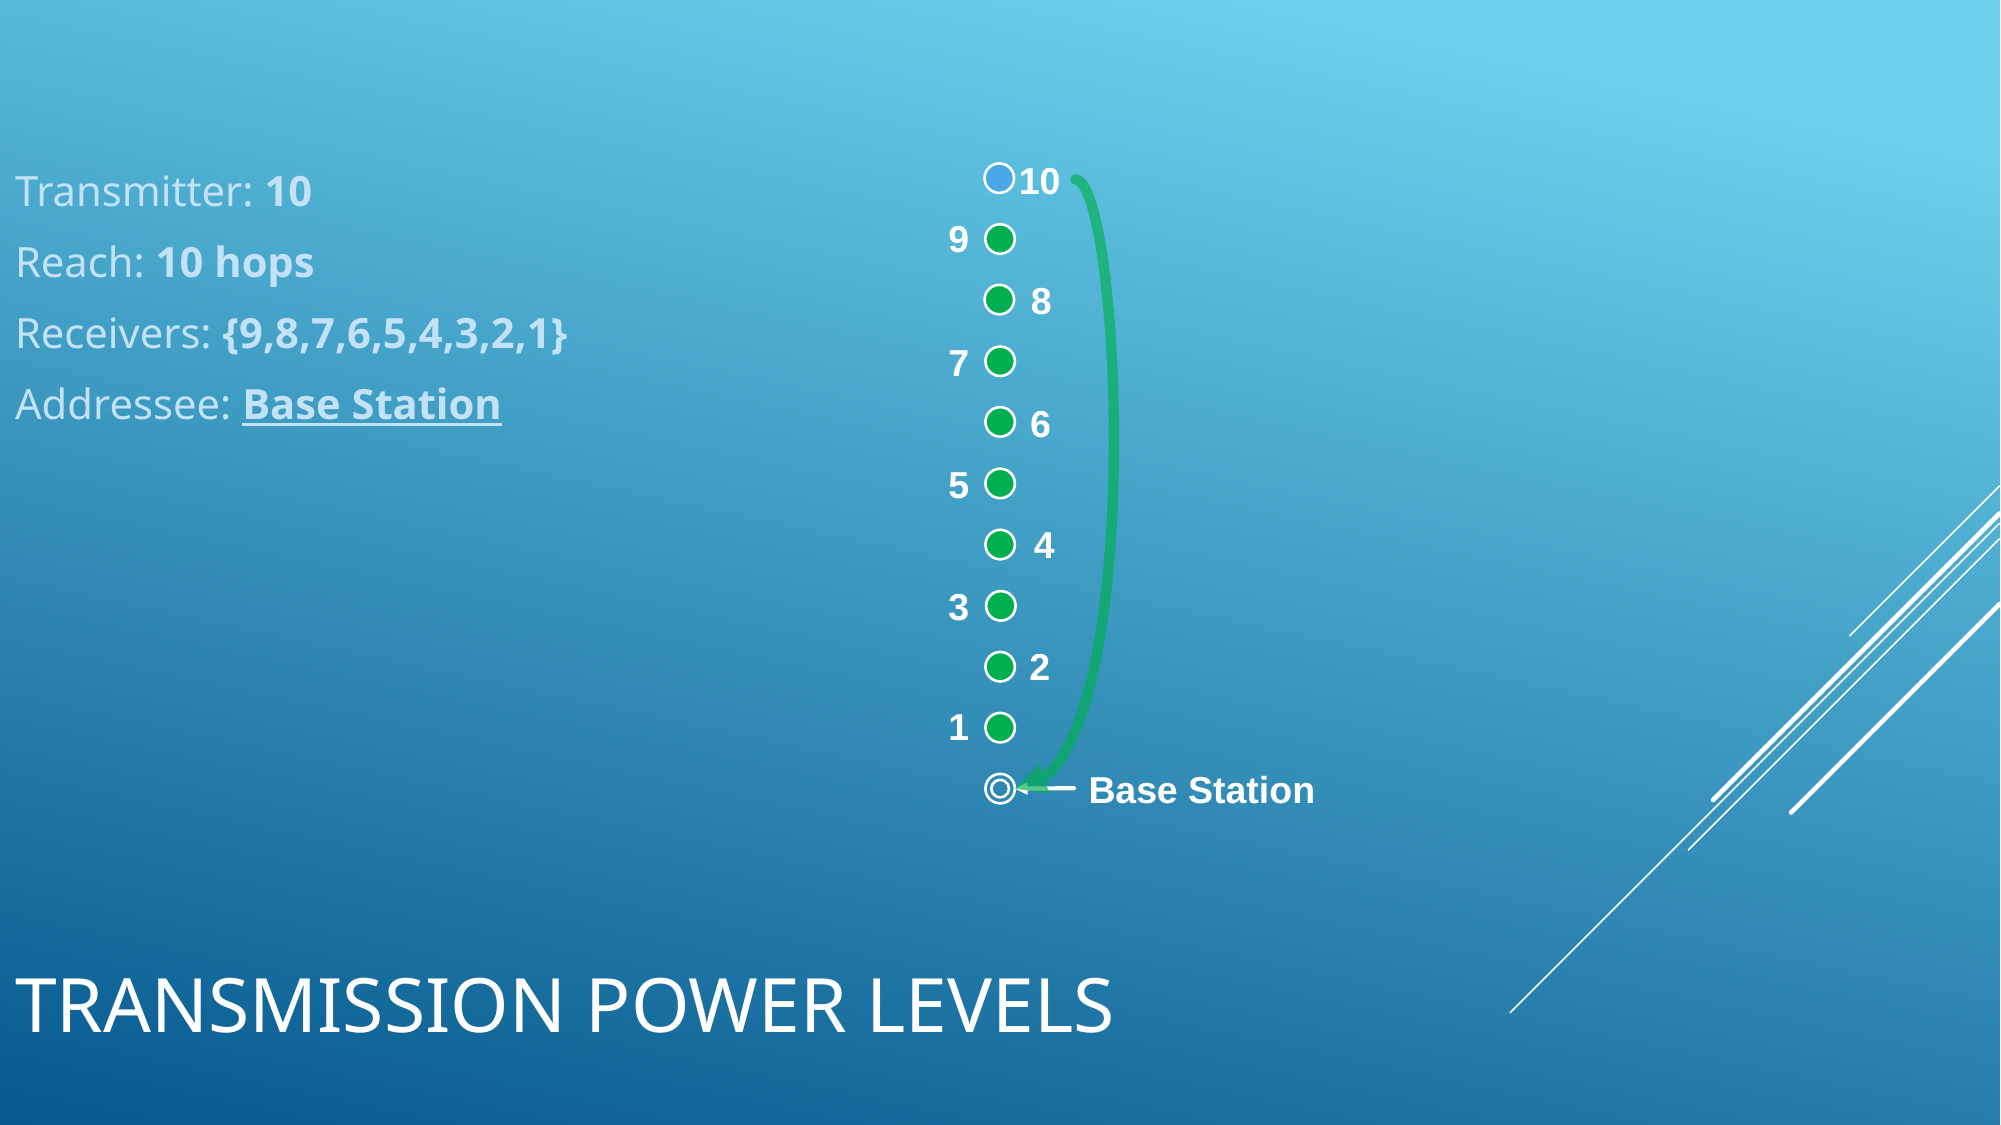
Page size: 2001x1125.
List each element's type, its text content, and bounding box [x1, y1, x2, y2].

text_box [984, 772, 1017, 805]
text_box [990, 778, 1011, 799]
text_box 1 [933, 695, 985, 756]
text_box 3 [933, 593, 985, 636]
text_box [985, 593, 1014, 622]
list Transmitter: 10 Reach: 10 hops Receivers: {9,8,7,6,5,4,3,2,1} Addressee: Base Station [0, 0, 1400, 593]
text_box [984, 650, 1014, 683]
text_box Base Station [1073, 758, 1331, 819]
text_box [1014, 179, 1077, 789]
text_box [985, 711, 1014, 744]
title Transmission Power levels [0, 878, 1400, 1125]
